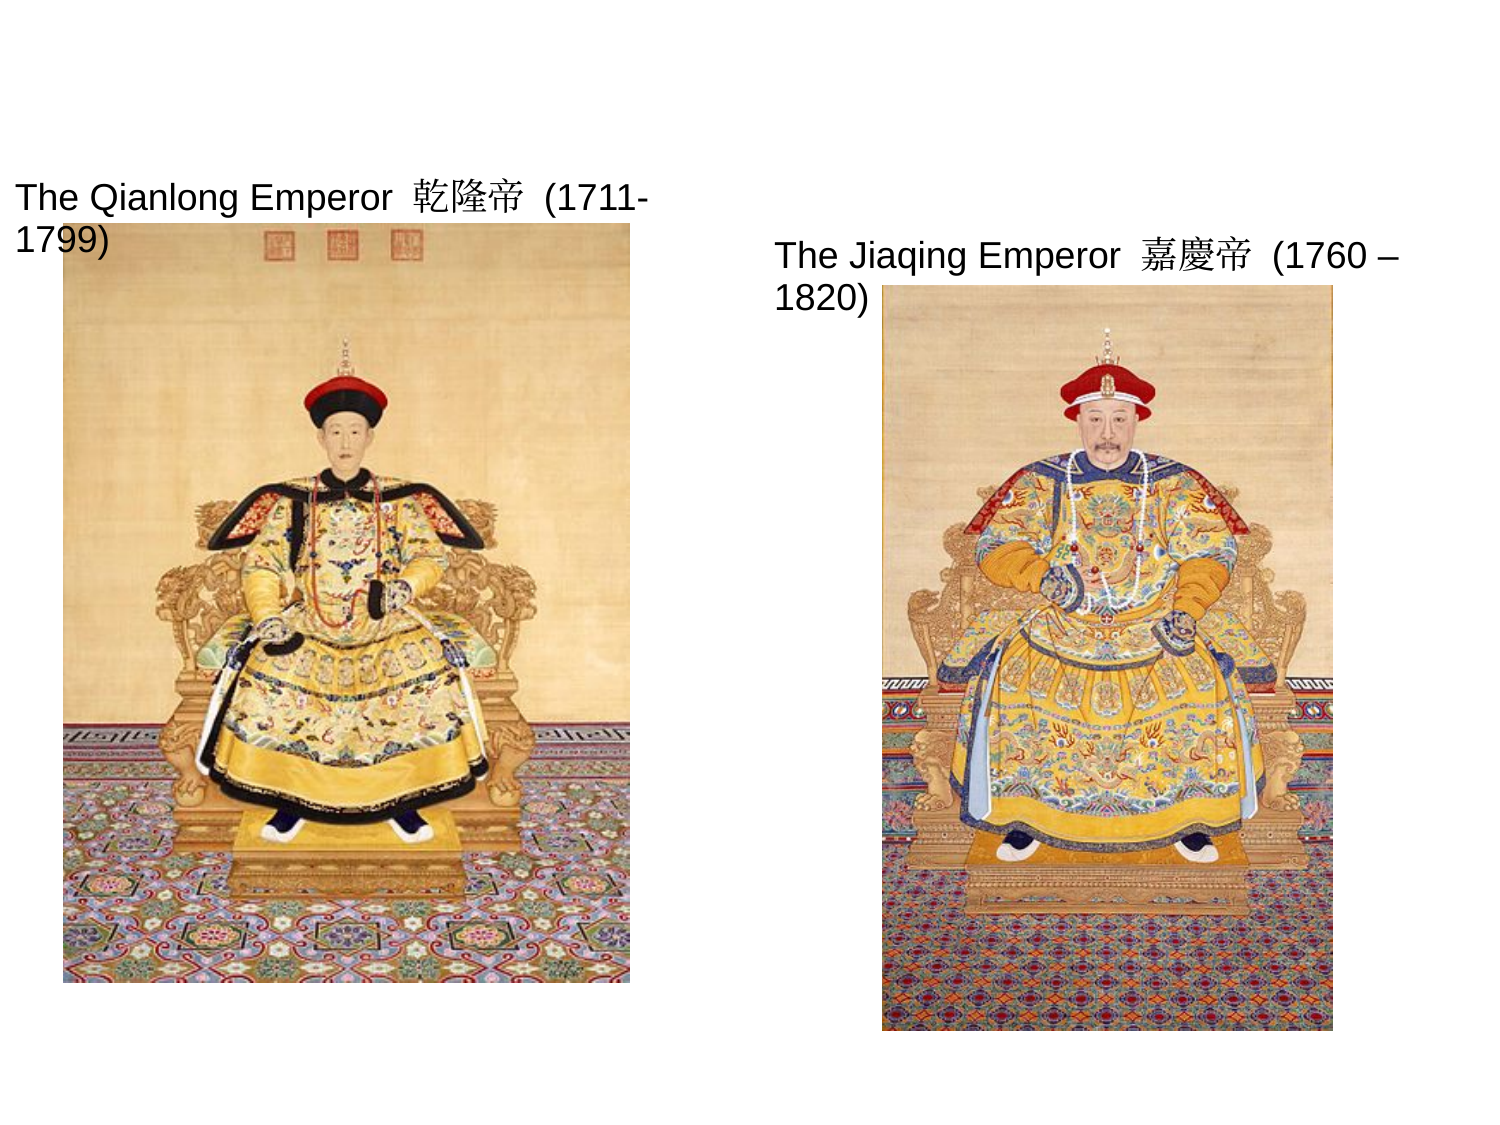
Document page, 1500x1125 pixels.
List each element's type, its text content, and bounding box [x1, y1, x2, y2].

picture [63, 223, 630, 983]
text_box The Qianlong Emperor 乾隆帝 (1711- 1799) [0, 169, 760, 269]
picture [882, 285, 1333, 1031]
text_box The Jiaqing Emperor 嘉慶帝 (1760 –1820) [759, 227, 1500, 327]
